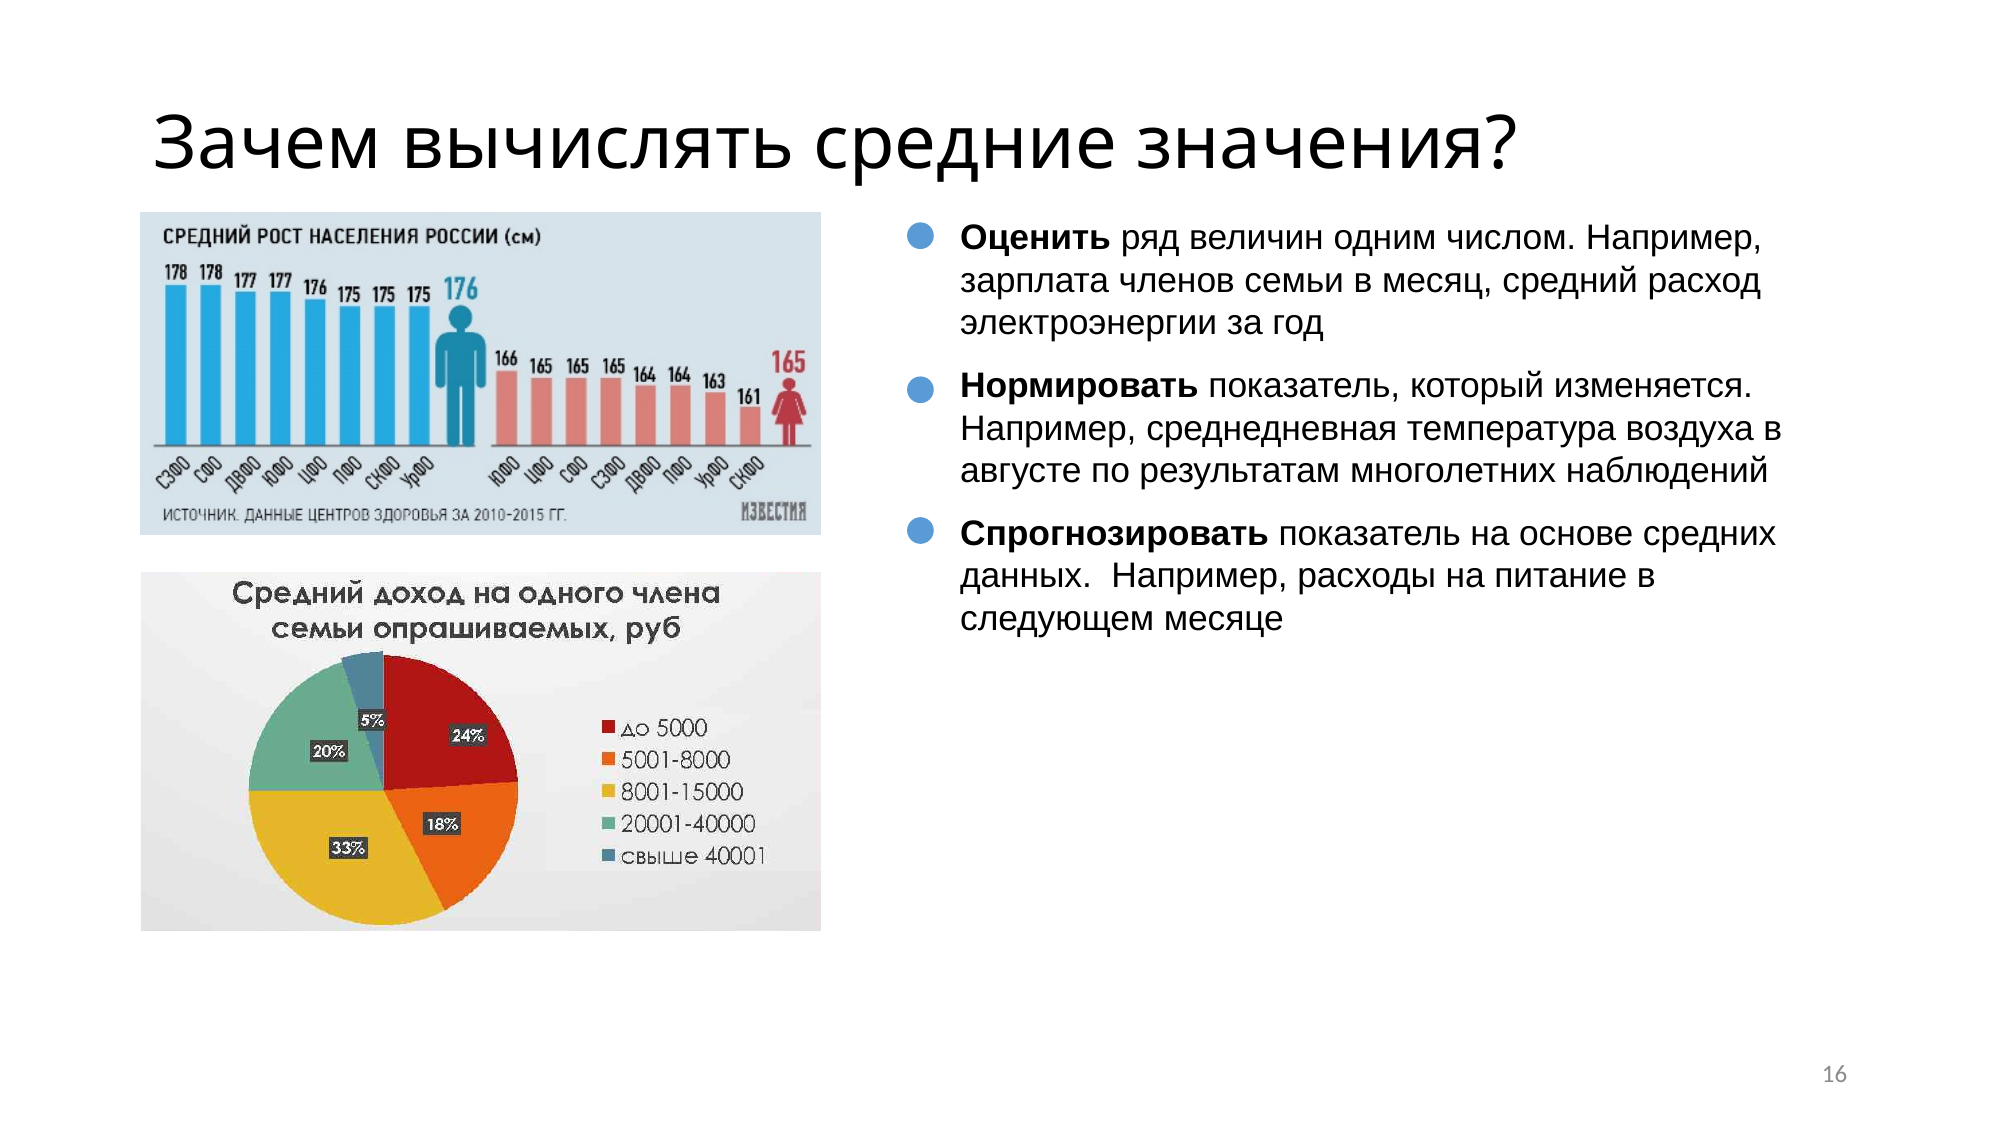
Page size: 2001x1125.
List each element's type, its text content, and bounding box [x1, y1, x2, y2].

picture [140, 212, 821, 535]
text_box [906, 375, 935, 405]
text_box [906, 516, 935, 545]
text_box Оценить ряд величин одним числом. Например, зарплата членов семьи в месяц, средний расход электроэнергии за год Нормировать показатель, который изменяется. Например, среднедневная температура воздуха в августе по результатам многолетних наблюдений Спрогнозировать показатель на основе средних данных. Например, расходы на питание в следующем месяце [916, 214, 1824, 638]
text_box [906, 221, 935, 251]
picture [140, 571, 821, 931]
title Зачем вычислять средние значения? [138, 97, 1563, 208]
slide_number 16 [1412, 1042, 1863, 1103]
